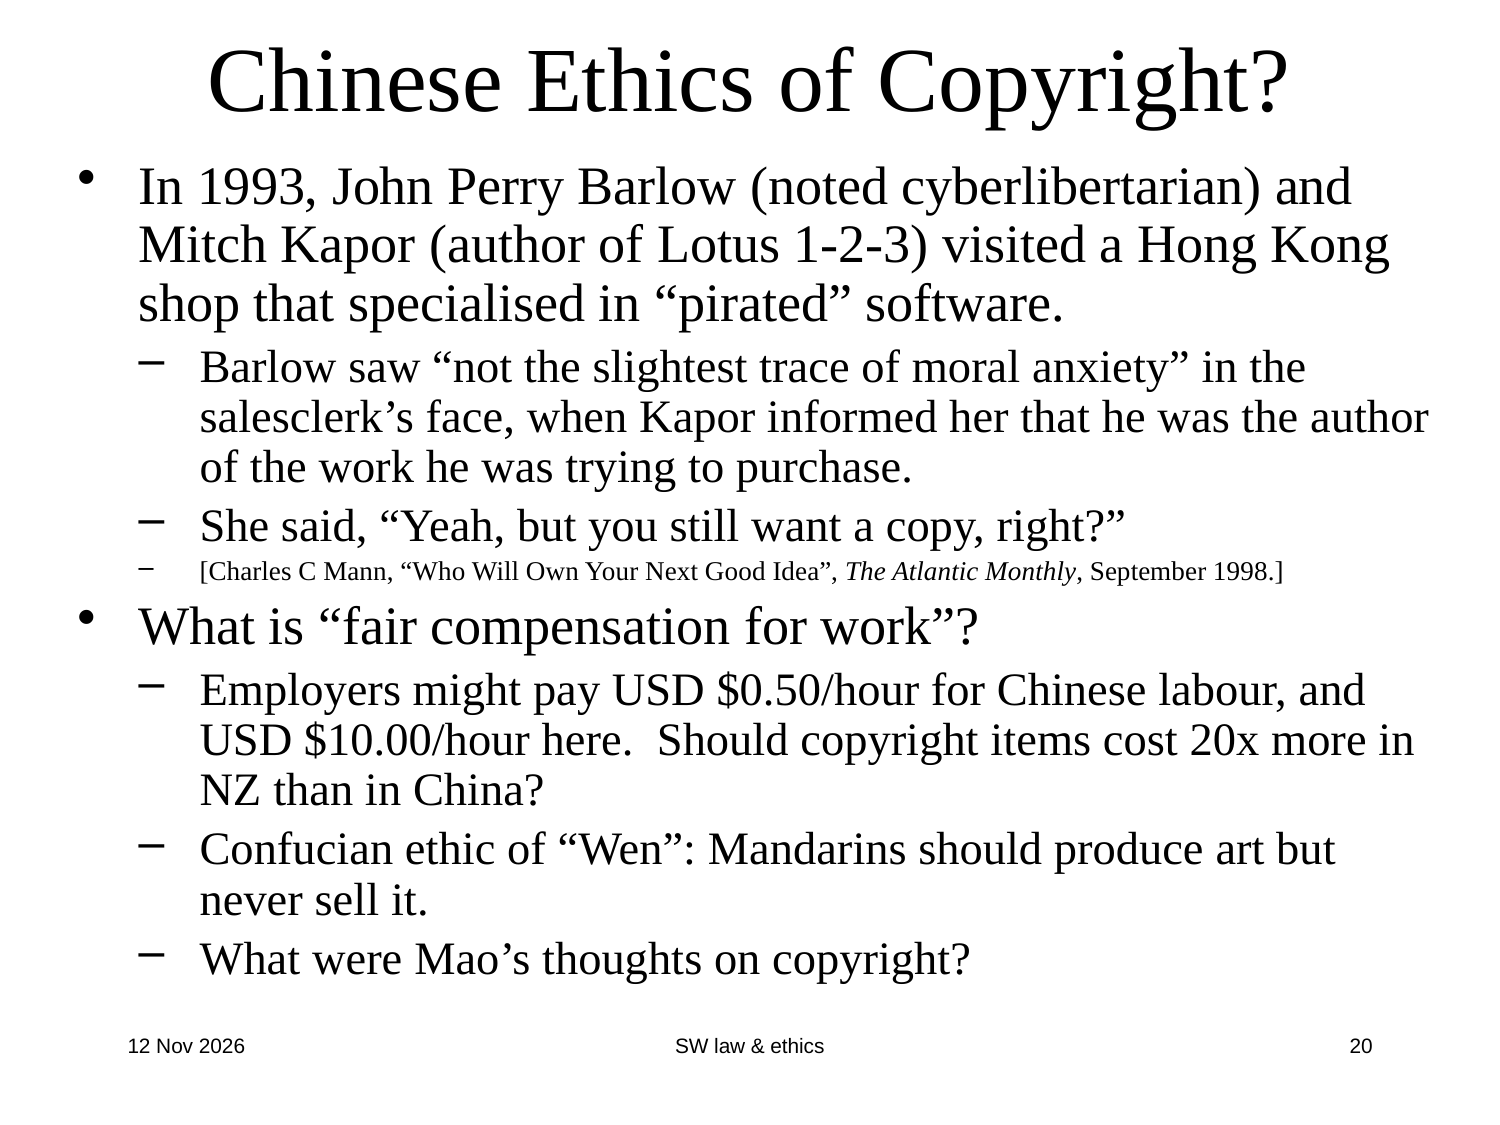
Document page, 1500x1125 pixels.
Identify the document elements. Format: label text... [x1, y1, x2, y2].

footer SW law & ethics [512, 1024, 988, 1101]
title Chinese Ethics of Copyright? [0, 12, 1500, 138]
list In 1993, John Perry Barlow (noted cyberlibertarian) and Mitch Kapor (author of Lotus 1-2-3) visited a Hong Kong shop that specialised in “pirated” software. Barlow saw “not the slightest trace of moral anxiety” in the salesclerk’s face, when Kapor informed her that he was the author of the work he was trying to purchase. She said, “Yeah, but you still want a copy, right?” [Charles C Mann, “Who Will Own Your Next Good Idea”, The Atlantic Monthly, September 1998.] What is “fair compensation for work”? Employers might pay USD $0.50/hour for Chinese labour, and USD $10.00/hour here. Should copyright items cost 20x more in NZ than in China? Confucian ethic of “Wen”: Mandarins should produce art but never sell it. What were Mao’s thoughts on copyright? [62, 149, 1463, 1000]
slide_number 20 [1074, 1024, 1388, 1101]
slide_number 10-Aug-17 [112, 1024, 426, 1101]
